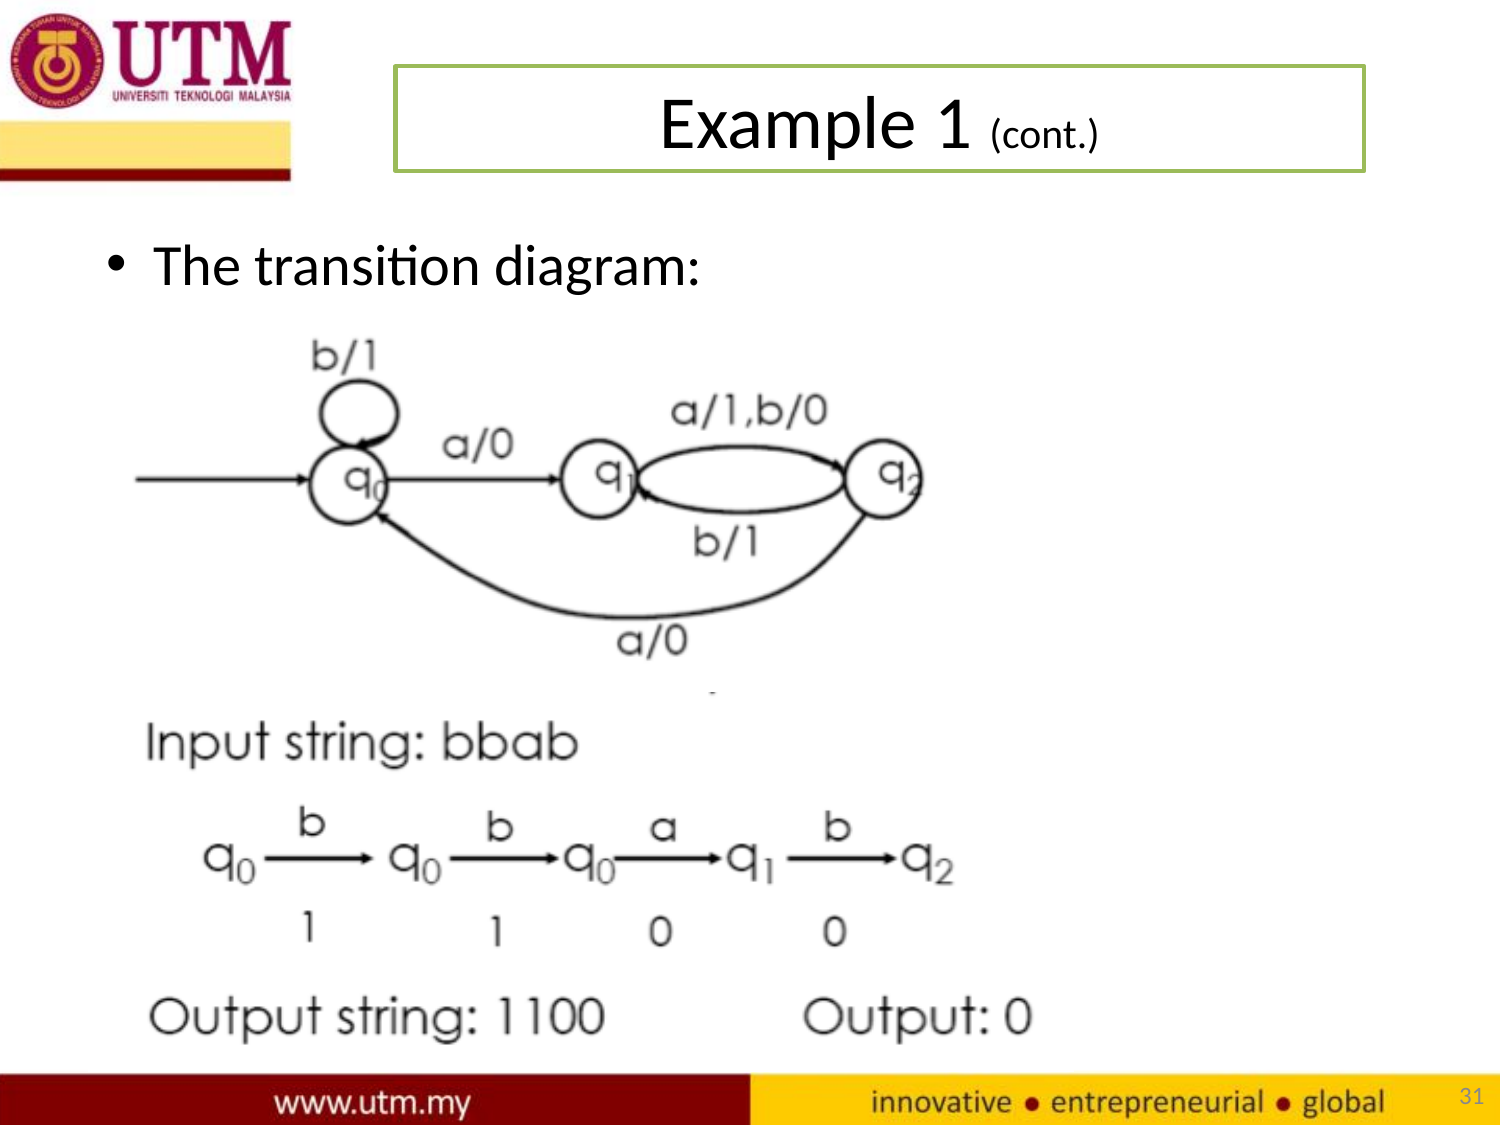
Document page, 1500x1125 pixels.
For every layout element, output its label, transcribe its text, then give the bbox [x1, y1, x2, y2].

picture [0, 0, 1500, 1125]
text_box Example 1 (cont.) [393, 64, 1366, 173]
slide_number 31 [1149, 1065, 1500, 1125]
text_box The transition diagram: [91, 220, 718, 273]
